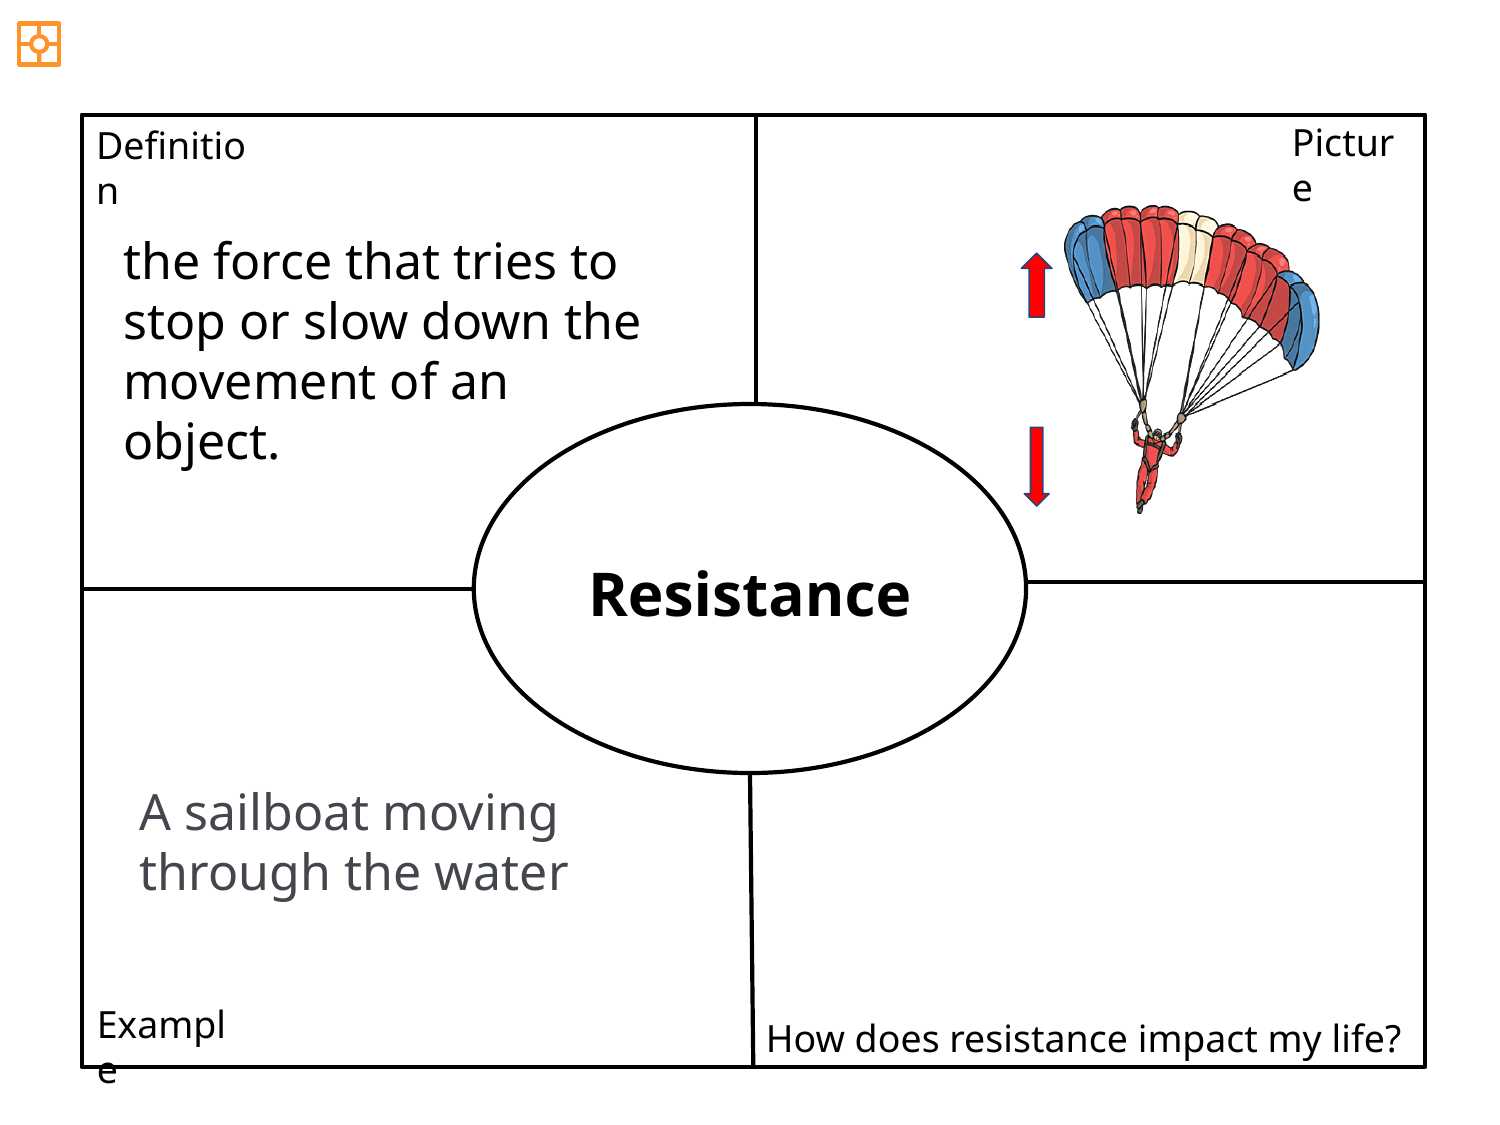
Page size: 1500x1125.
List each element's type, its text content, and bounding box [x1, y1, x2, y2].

text_box [1013, 216, 1425, 580]
text_box [31, 37, 48, 52]
text_box [758, 114, 1276, 443]
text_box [927, 197, 1403, 523]
text_box Definition [81, 115, 270, 220]
text_box Picture [1276, 110, 1425, 216]
text_box [81, 114, 755, 587]
text_box [19, 23, 39, 42]
text_box [755, 588, 1425, 1067]
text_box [749, 772, 754, 1068]
text_box [81, 594, 746, 1067]
text_box [19, 50, 37, 65]
text_box [473, 403, 1027, 774]
text_box A sailboat moving through the water [124, 772, 644, 908]
text_box Example [81, 993, 260, 1099]
text_box [41, 23, 60, 43]
text_box [42, 49, 60, 65]
text_box How does resistance impact my life? [757, 1007, 1417, 1068]
text_box the force that tries to stop or slow down the movement of an object. [108, 221, 661, 477]
text_box Resistance [490, 548, 1010, 636]
